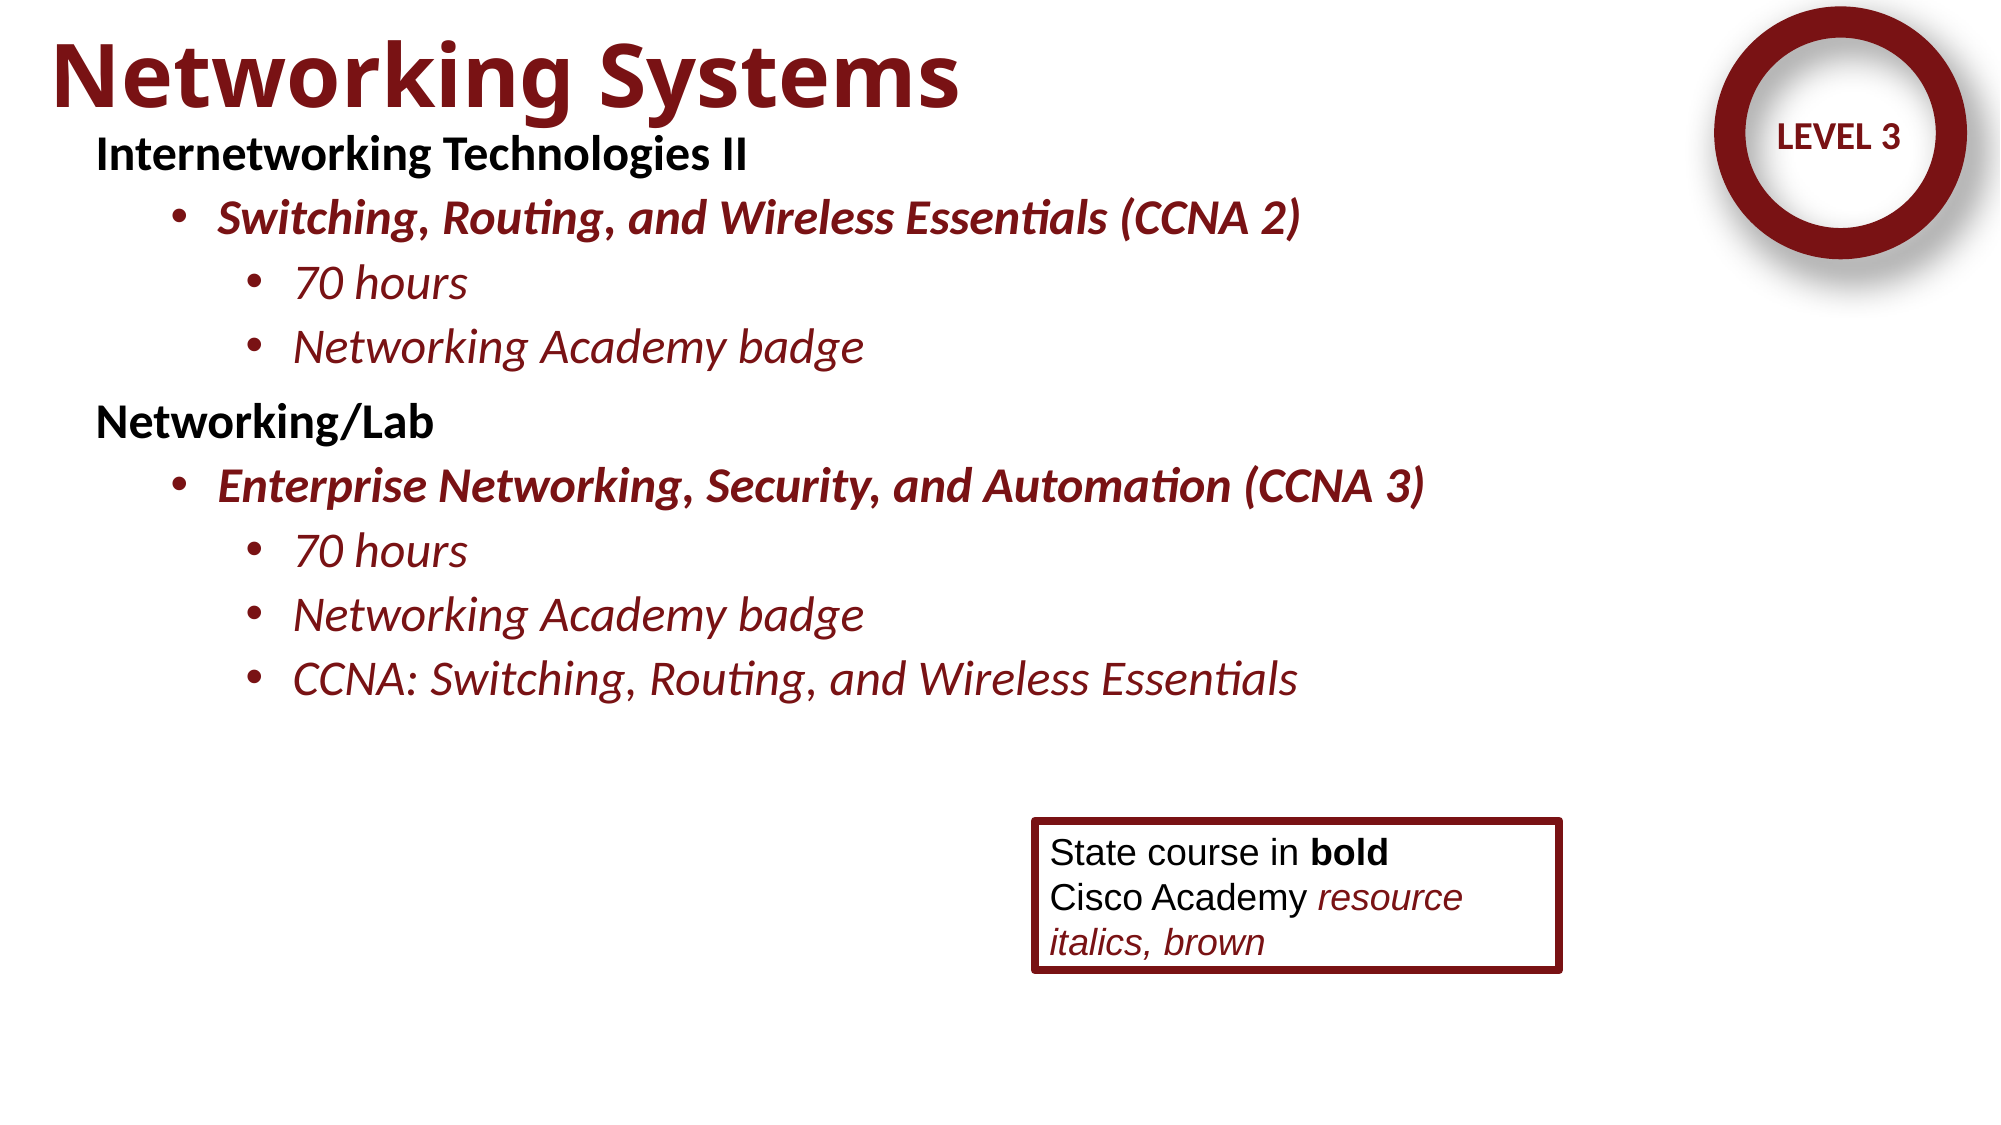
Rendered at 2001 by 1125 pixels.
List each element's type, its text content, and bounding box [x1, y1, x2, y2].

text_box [1729, 21, 1952, 244]
title Networking Systems [34, 23, 1729, 134]
text_box State course in bold Cisco Academy resource italics, brown [1034, 820, 1560, 971]
list Internetworking Technologies II Switching, Routing, and Wireless Essentials (CCNA 2) 70 hours Networking Academy badge Networking/Lab Enterprise Networking, Security, and Automation (CCNA 3) 70 hours Networking Academy badge CCNA: Switching, Routing, and Wireless Essentials [80, 119, 1961, 882]
